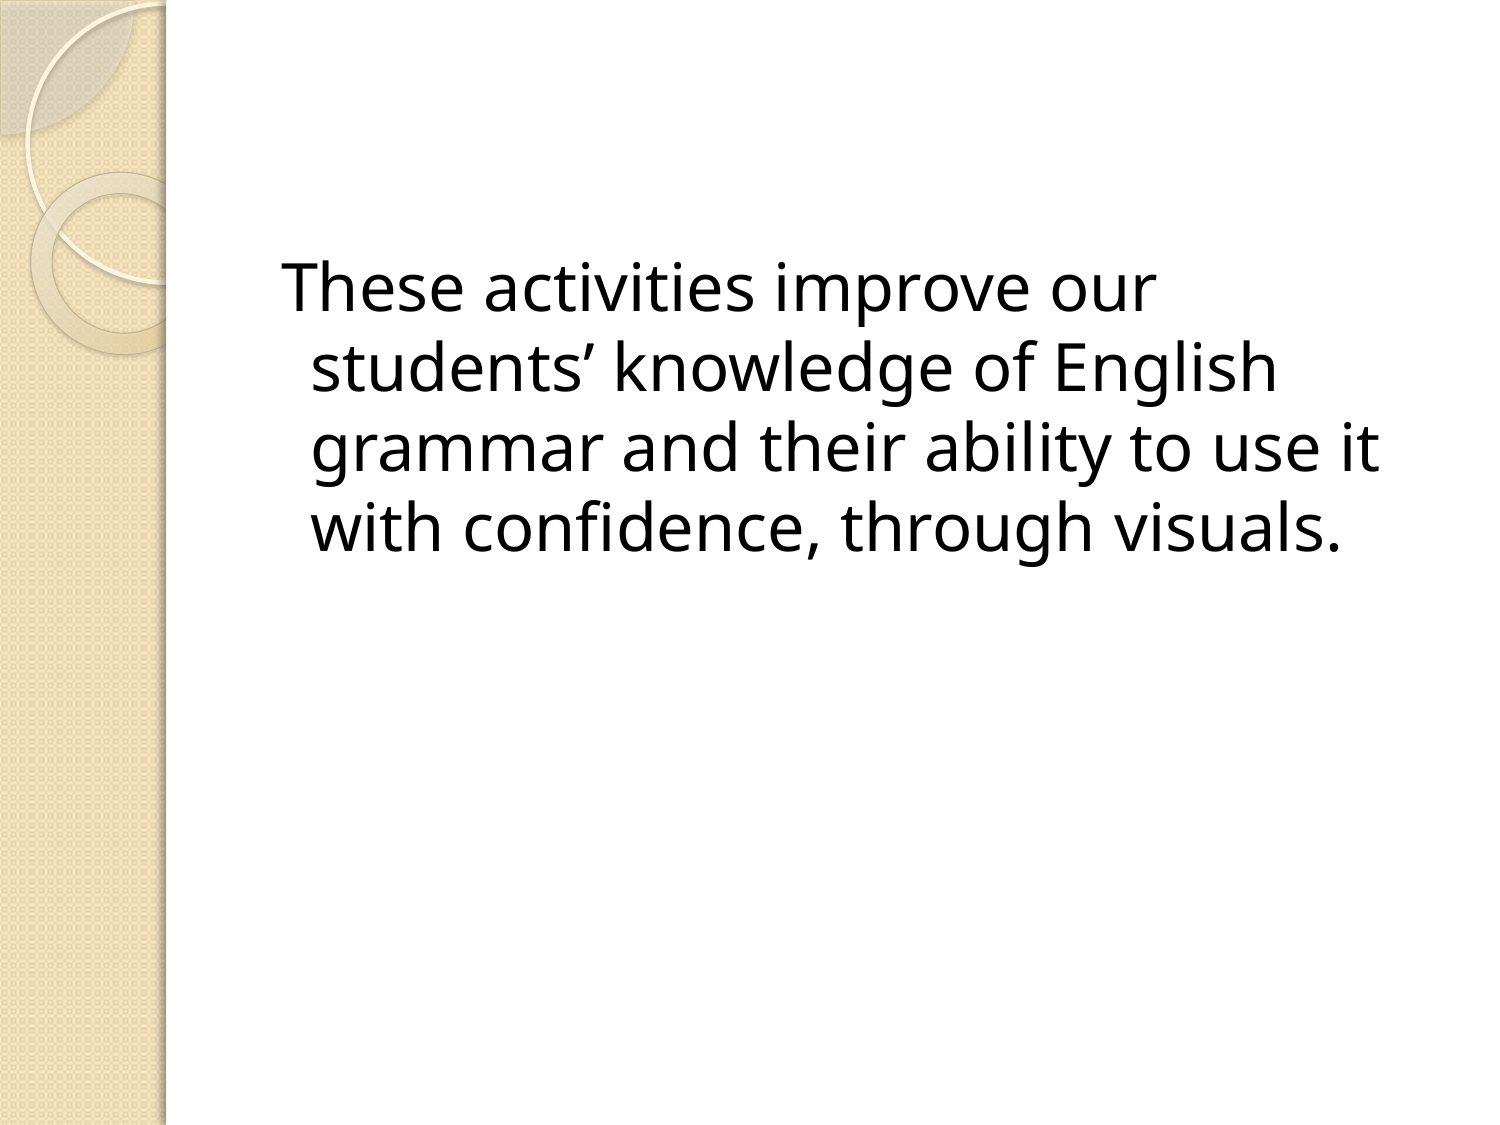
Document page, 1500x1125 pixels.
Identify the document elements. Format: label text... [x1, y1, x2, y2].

list These activities improve our students’ knowledge of English grammar and their ability to use it with confidence, through visuals. [235, 237, 1466, 1025]
